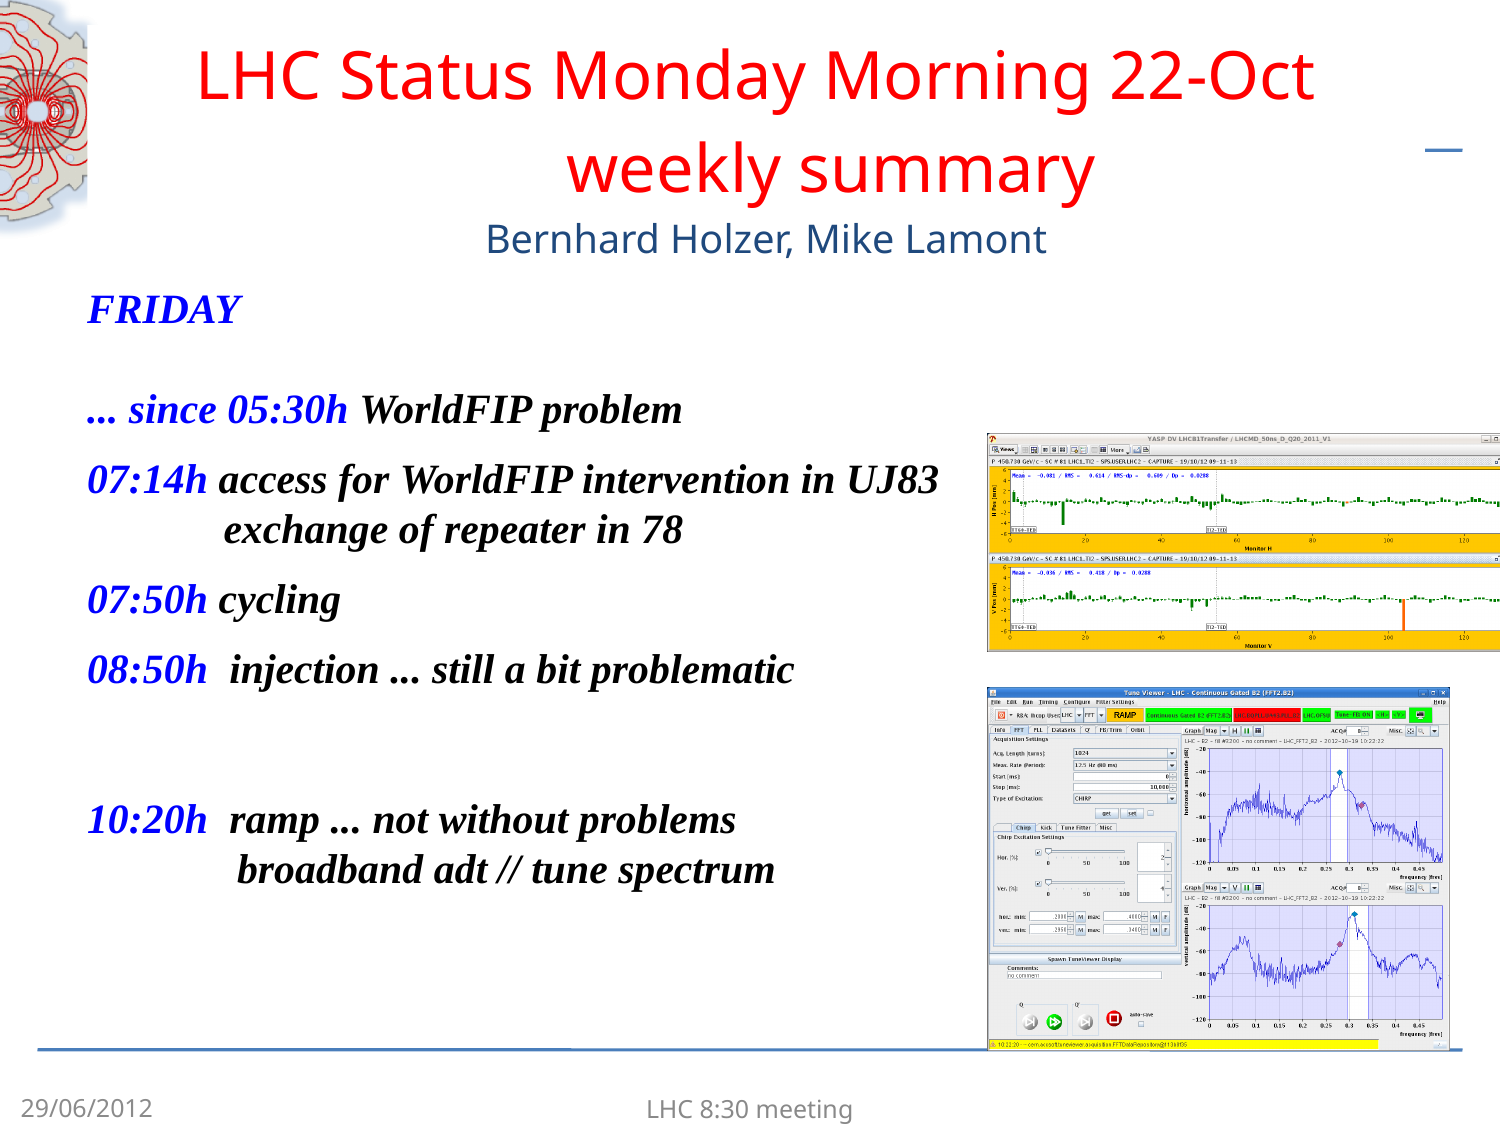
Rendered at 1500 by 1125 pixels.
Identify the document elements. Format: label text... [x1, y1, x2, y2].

text_box LHC Status Monday Morning 22-Oct weekly summary Bernhard Holzer, Mike Lamont [87, 24, 1425, 213]
picture [987, 433, 1500, 653]
footer LHC 8:30 meeting [512, 1088, 988, 1125]
picture [987, 687, 1451, 1051]
picture [0, 2, 108, 220]
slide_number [5, 1085, 356, 1125]
text_box FRIDAY ... since 05:30h WorldFIP problem 07:14h access for WorldFIP intervention in UJ83 exchange of repeater in 78 07:50h cycling 08:50h injection ... still a bit problematic 10:20h ramp ... not without problems broadband adt // tune spectrum [72, 274, 955, 950]
